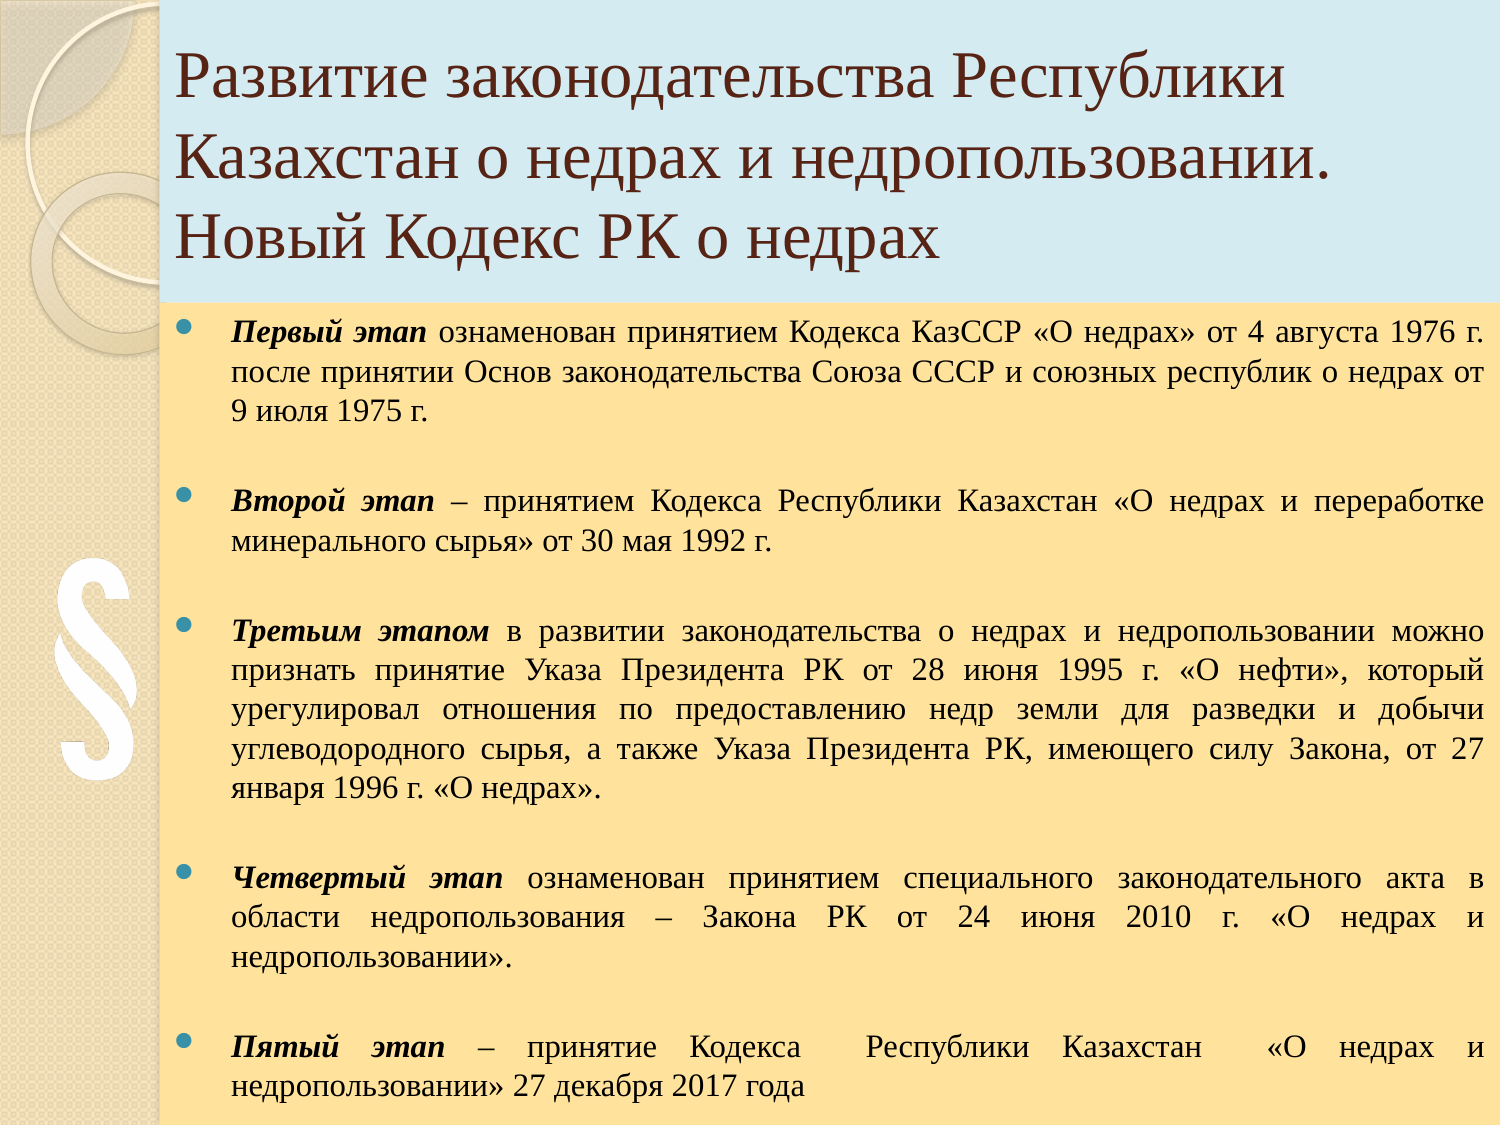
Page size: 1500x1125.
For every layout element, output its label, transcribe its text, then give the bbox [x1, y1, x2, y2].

text_box Развитие законодательства Республики Казахстан о недрах и недропользовании. Новый Кодекс РК о недрах [159, 0, 1500, 302]
picture [0, 514, 137, 823]
text_box Первый этап ознаменован принятием Кодекса КазССР «О недрах» от 4 августа 1976 г. после принятии Основ законодательства Союза СССР и союзных республик о недрах от 9 июля 1975 г. Второй этап – принятием Кодекса Республики Казахстан «О недрах и переработке минерального сырья» от 30 мая 1992 г. Третьим этапом в развитии законодательства о недрах и недропользовании можно признать принятие Указа Президента РК от 28 июня 1995 г. «О нефти», который урегулировал отношения по предоставлению недр земли для разведки и добычи углеводородного сырья, а также Указа Президента РК, имеющего силу Закона, от 27 января 1996 г. «О недрах». Четвертый этап ознаменован принятием специального законодательного акта в области недропользования – Закона РК от 24 июня 2010 г. «О недрах и недропользовании». Пятый этап – принятие Кодекса Республики Казахстан «О недрах и недропользовании» 27 декабря 2017 года [159, 302, 1500, 1125]
